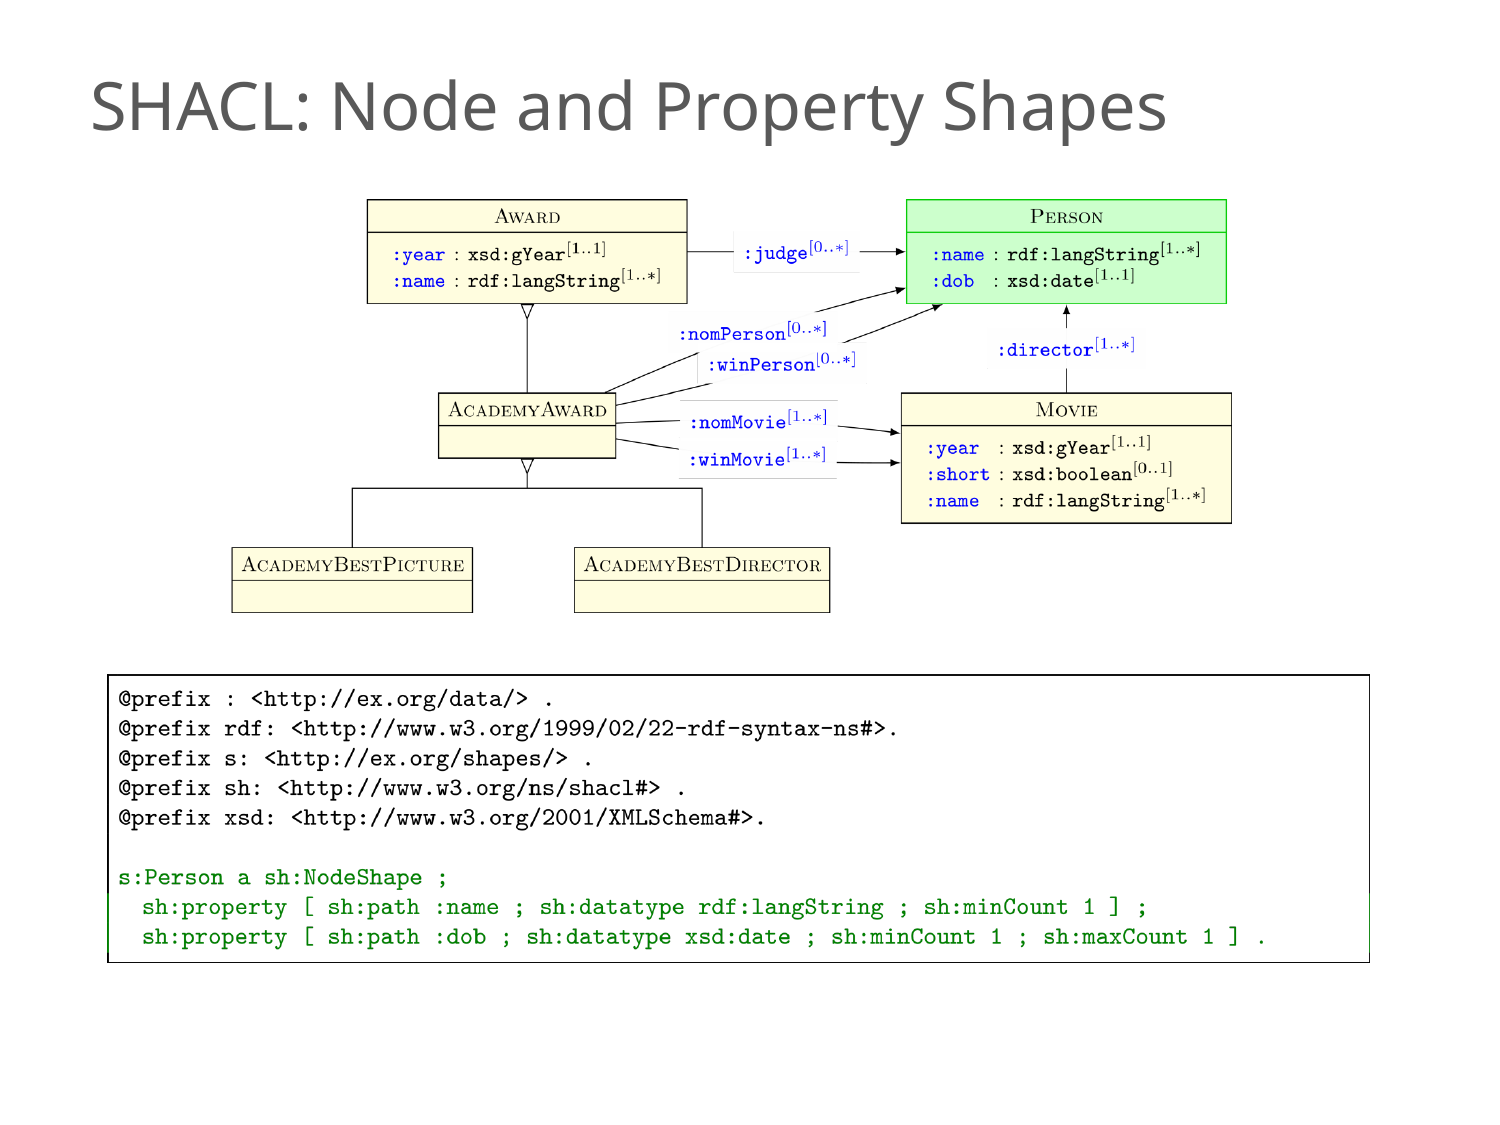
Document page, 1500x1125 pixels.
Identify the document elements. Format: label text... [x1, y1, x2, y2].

picture [226, 199, 1233, 613]
picture [107, 674, 1370, 963]
title SHACL: Node and Property Shapes [75, 45, 1425, 163]
